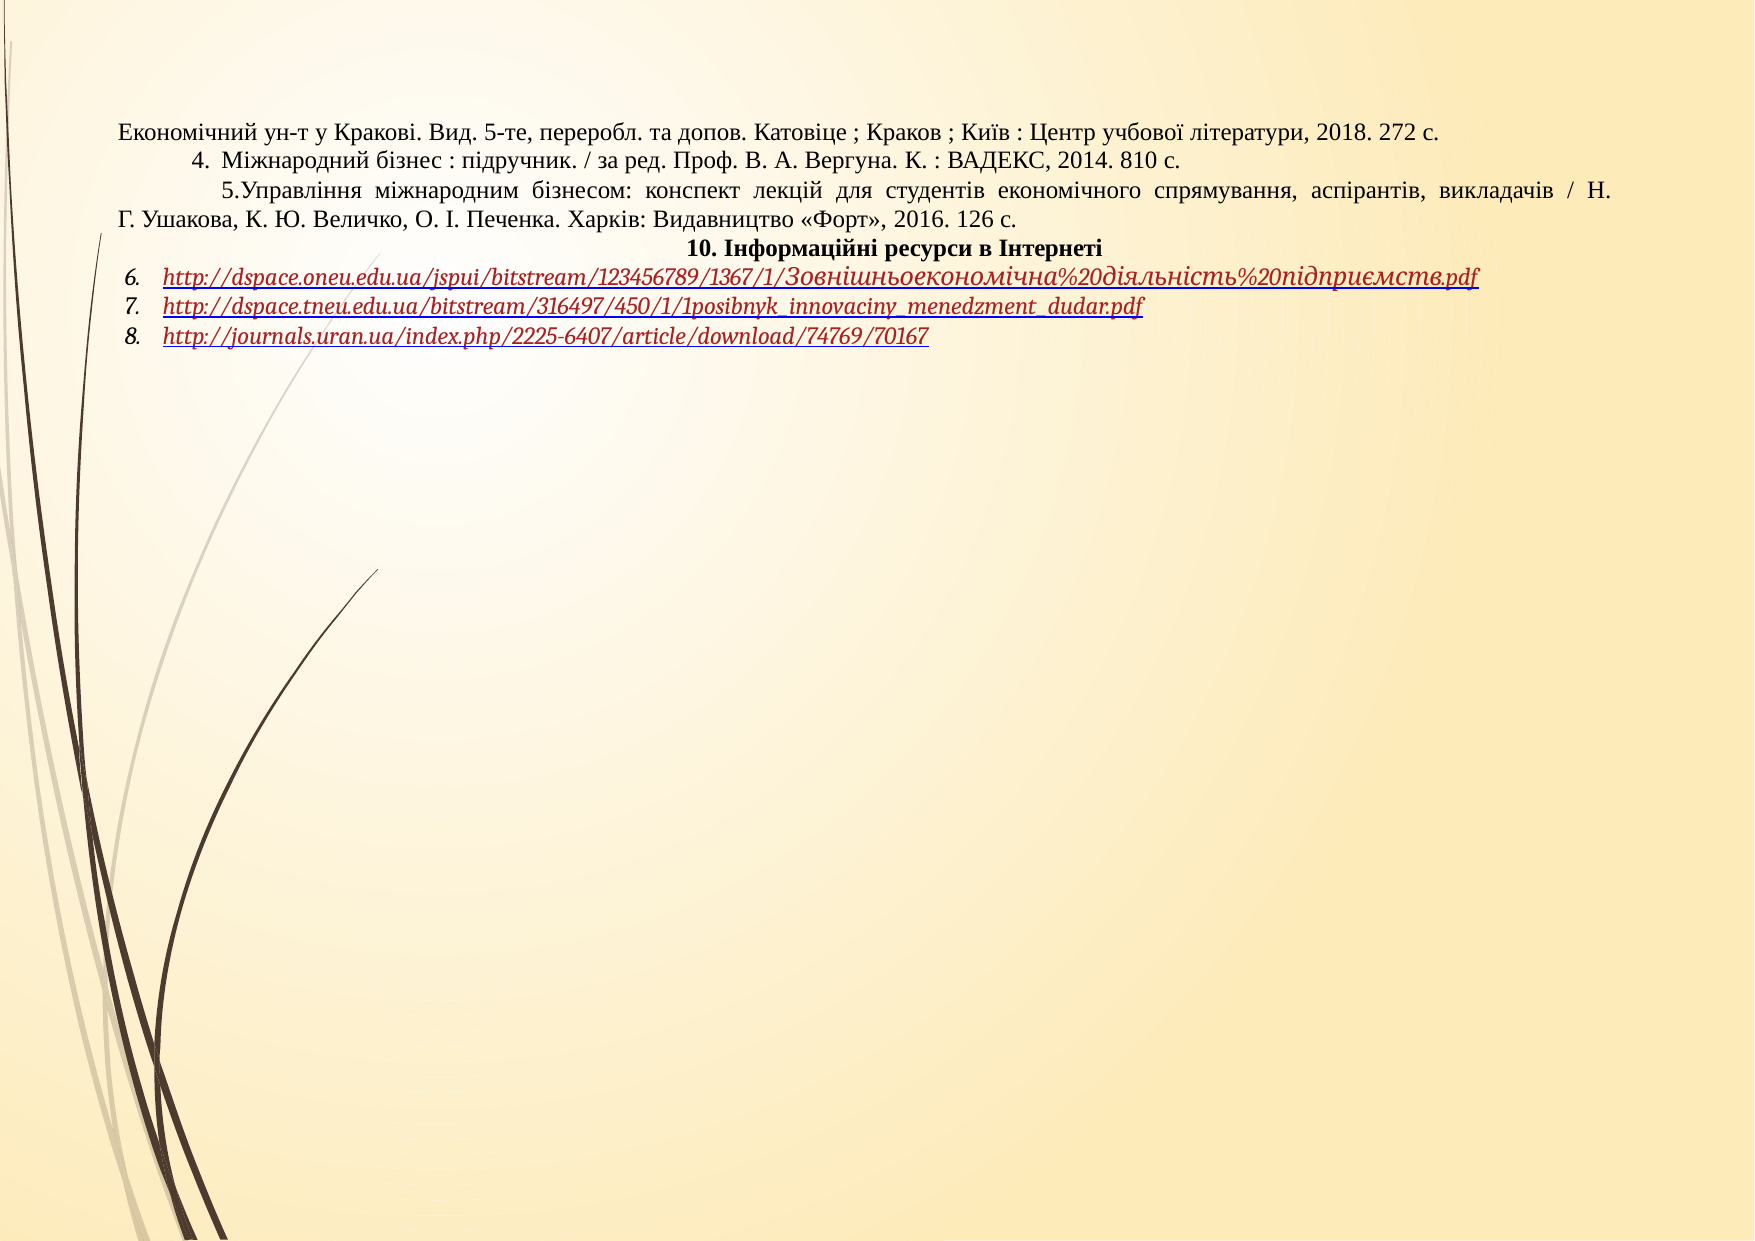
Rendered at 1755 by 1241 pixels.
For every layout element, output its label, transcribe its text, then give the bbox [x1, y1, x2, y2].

text_box Економічний ун-т у Кракові. Вид. 5-те, переробл. та допов. Катовіце ; Краков ; Київ : Центр учбової літератури, 2018. 272 с. Міжнародний бізнес : підручник. / за ред. Проф. В. А. Вергуна. К. : ВАДЕКС, 2014. 810 с. Управління міжнародним бізнесом: конспект лекцій для студентів економічного спрямування, аспірантів, викладачів / Н. Г. Ушакова, К. Ю. Величко, О. І. Печенка. Харків: Видавництво «Форт», 2016. 126 с. 10. Інформаційні ресурси в Інтернеті http://dspace.oneu.edu.ua/jspui/bitstream/123456789/1367/1/Зовнішньоекономічна%20діяльність%20підприємств.pdf http://dspace.tneu.edu.ua/bitstream/316497/450/1/1posibnyk_innovaciny_menedzment_dudar.pdf http://journals.uran.ua/index.php/2225-6407/article/download/74769/70167 [115, 113, 1641, 350]
